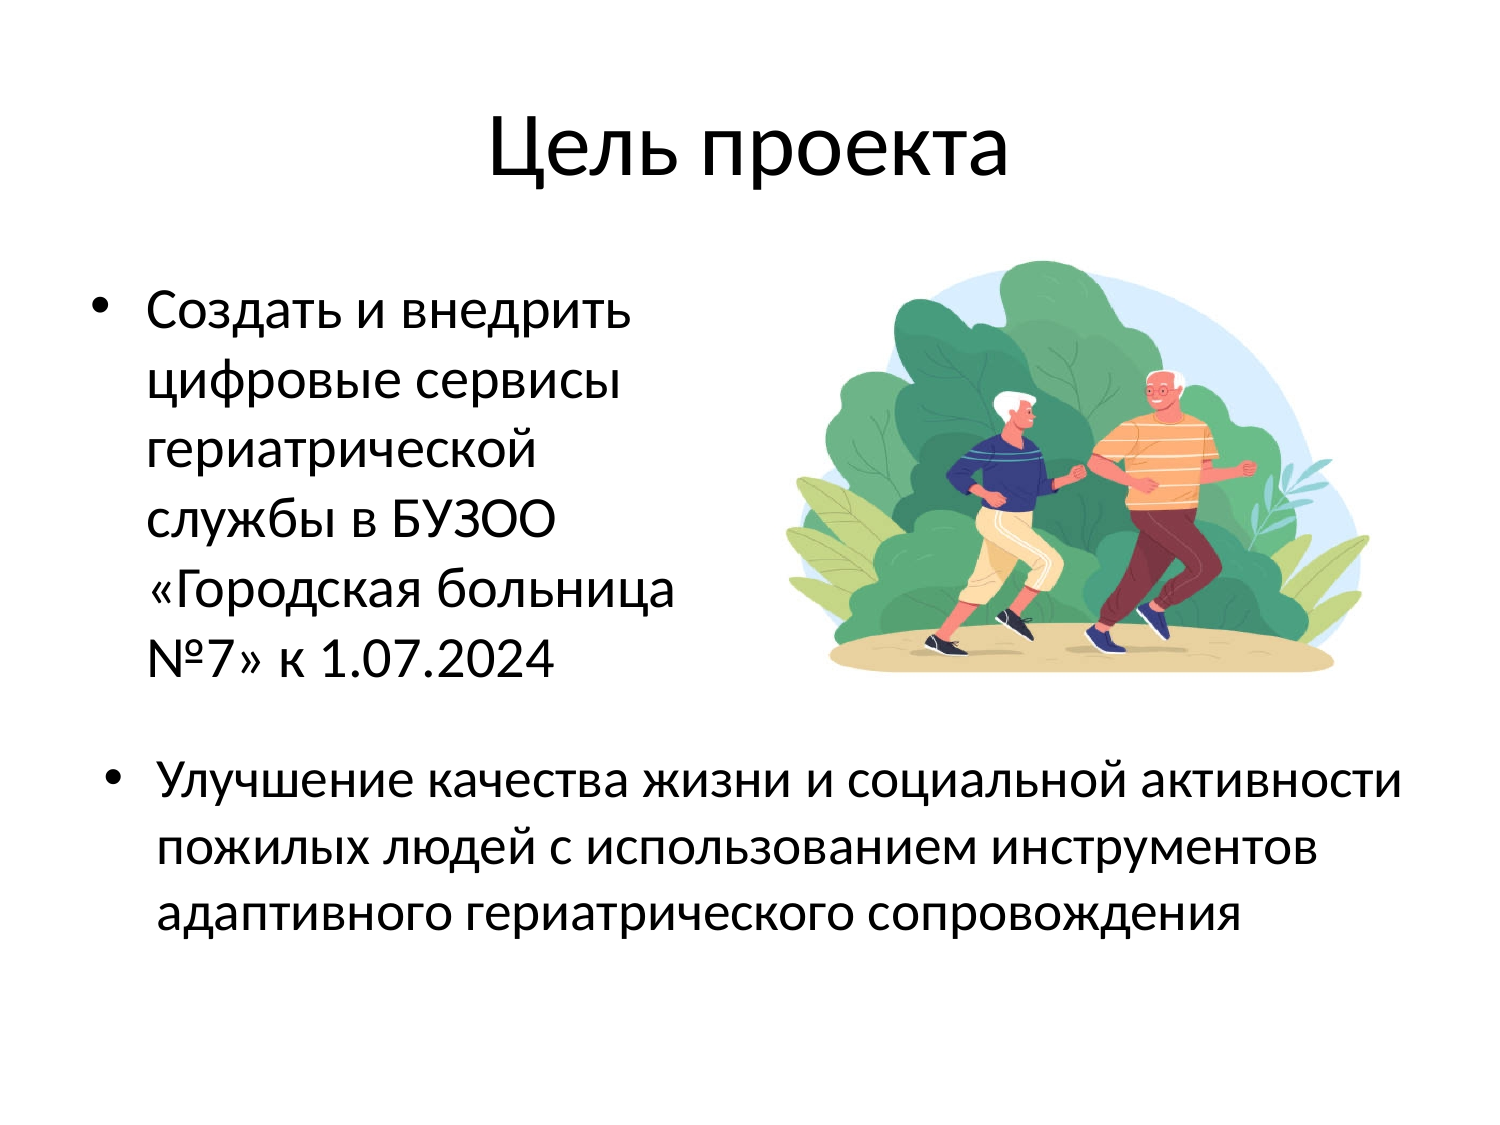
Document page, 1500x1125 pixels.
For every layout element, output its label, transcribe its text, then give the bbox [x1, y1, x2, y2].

picture [755, 207, 1412, 736]
list Создать и внедрить цифровые сервисы гериатрической службы в БУЗОО «Городская больница №7» к 1.07.2024 [75, 262, 738, 1005]
title Цель проекта [75, 45, 1425, 233]
list Улучшение качества жизни и социальной активности пожилых людей с использованием инструментов адаптивного гериатрического сопровождения [88, 735, 1425, 1005]
